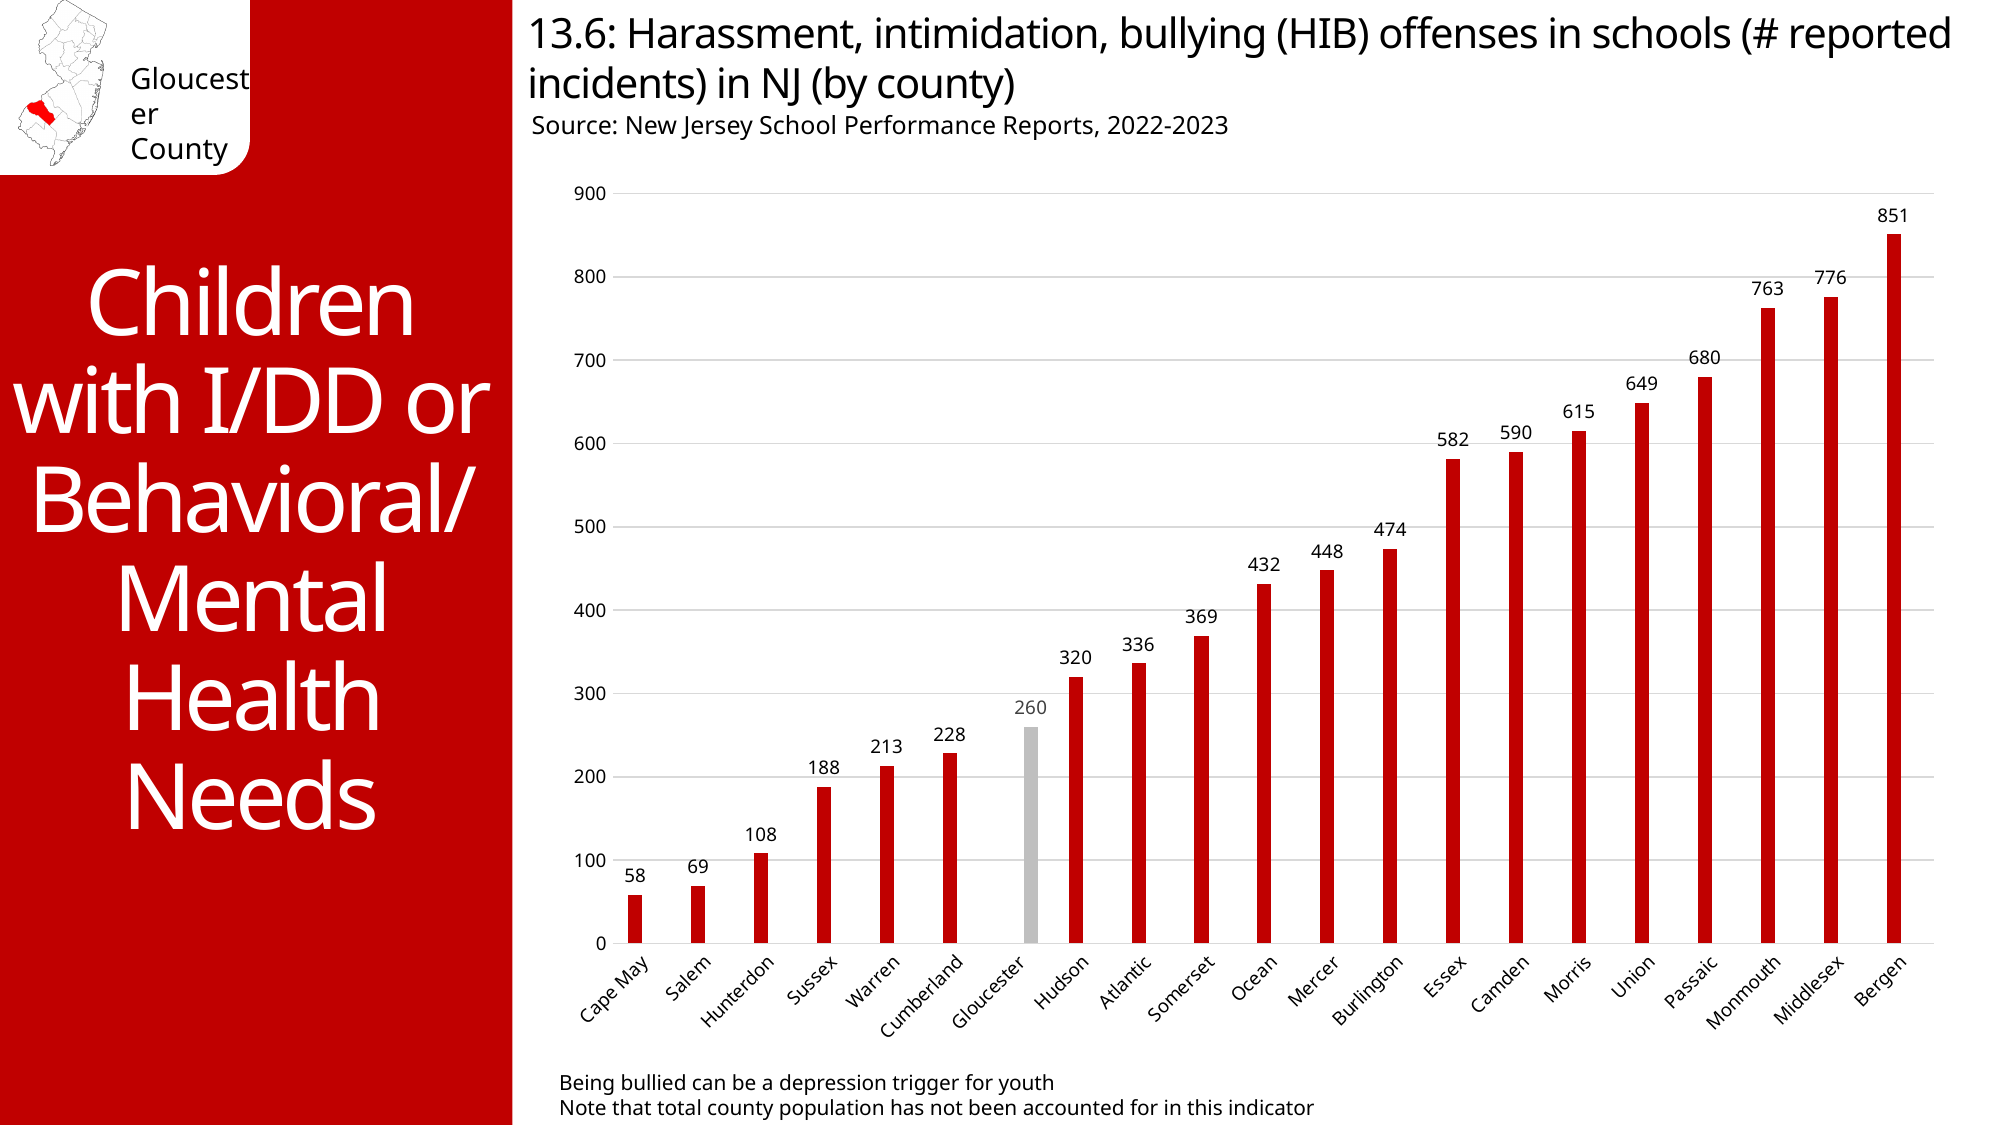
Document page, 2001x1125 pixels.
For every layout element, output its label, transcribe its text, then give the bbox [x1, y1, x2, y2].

text_box 13.6: Harassment, intimidation, bullying (HIB) offenses in schools (# reported incidents) in NJ (by county) [512, 0, 2000, 115]
text_box Children with I/DD or Behavioral/Mental Health Needs [0, 138, 517, 1039]
text_box Source: New Jersey School Performance Reports, 2022-2023 [516, 101, 1895, 147]
picture [18, 0, 107, 138]
text_box Being bullied can be a depression trigger for youth Note that total county population has not been accounted for in this indicator [544, 1071, 1945, 1125]
chart [544, 162, 1963, 1063]
